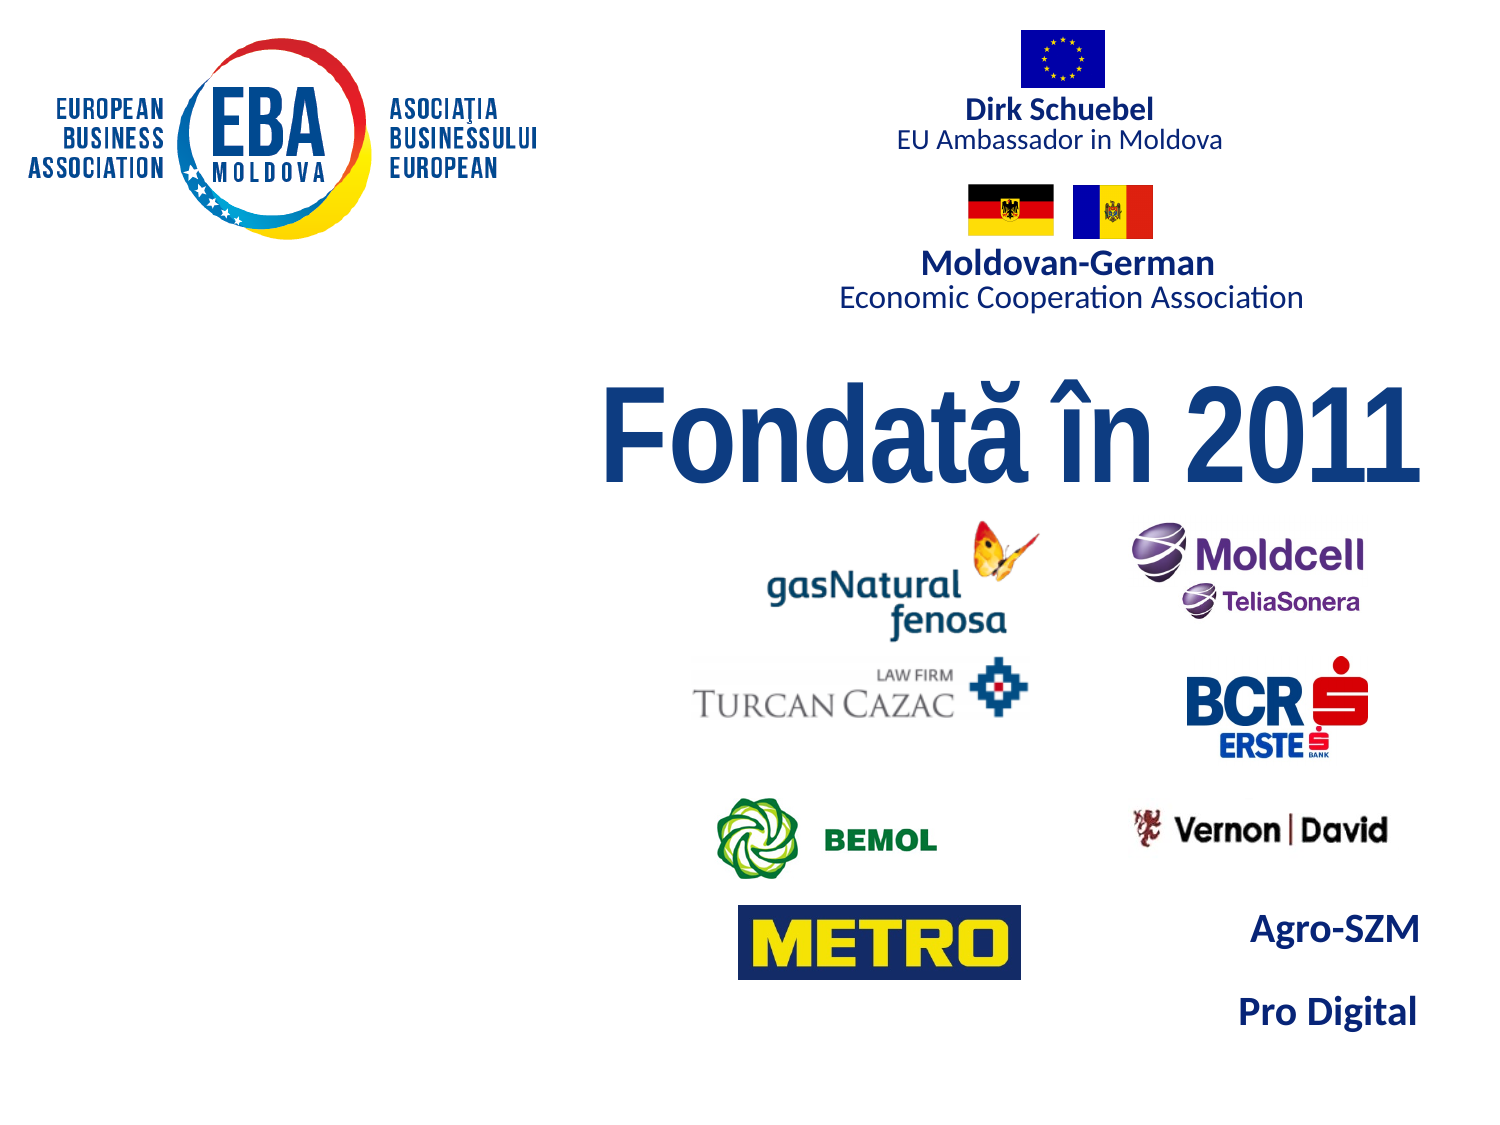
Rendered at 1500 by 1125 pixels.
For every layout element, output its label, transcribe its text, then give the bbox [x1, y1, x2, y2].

picture [761, 514, 1046, 646]
picture [1127, 798, 1400, 860]
picture [0, 0, 570, 274]
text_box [1186, 656, 1368, 766]
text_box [879, 30, 1248, 165]
text_box Pro Digital [1223, 975, 1443, 1041]
text_box Fondată în 2011 [584, 338, 1500, 518]
picture [690, 656, 1035, 722]
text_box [1127, 514, 1368, 624]
picture [737, 904, 1021, 981]
picture [714, 798, 937, 879]
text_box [820, 184, 1324, 325]
text_box Agro-SZM [1235, 893, 1436, 958]
